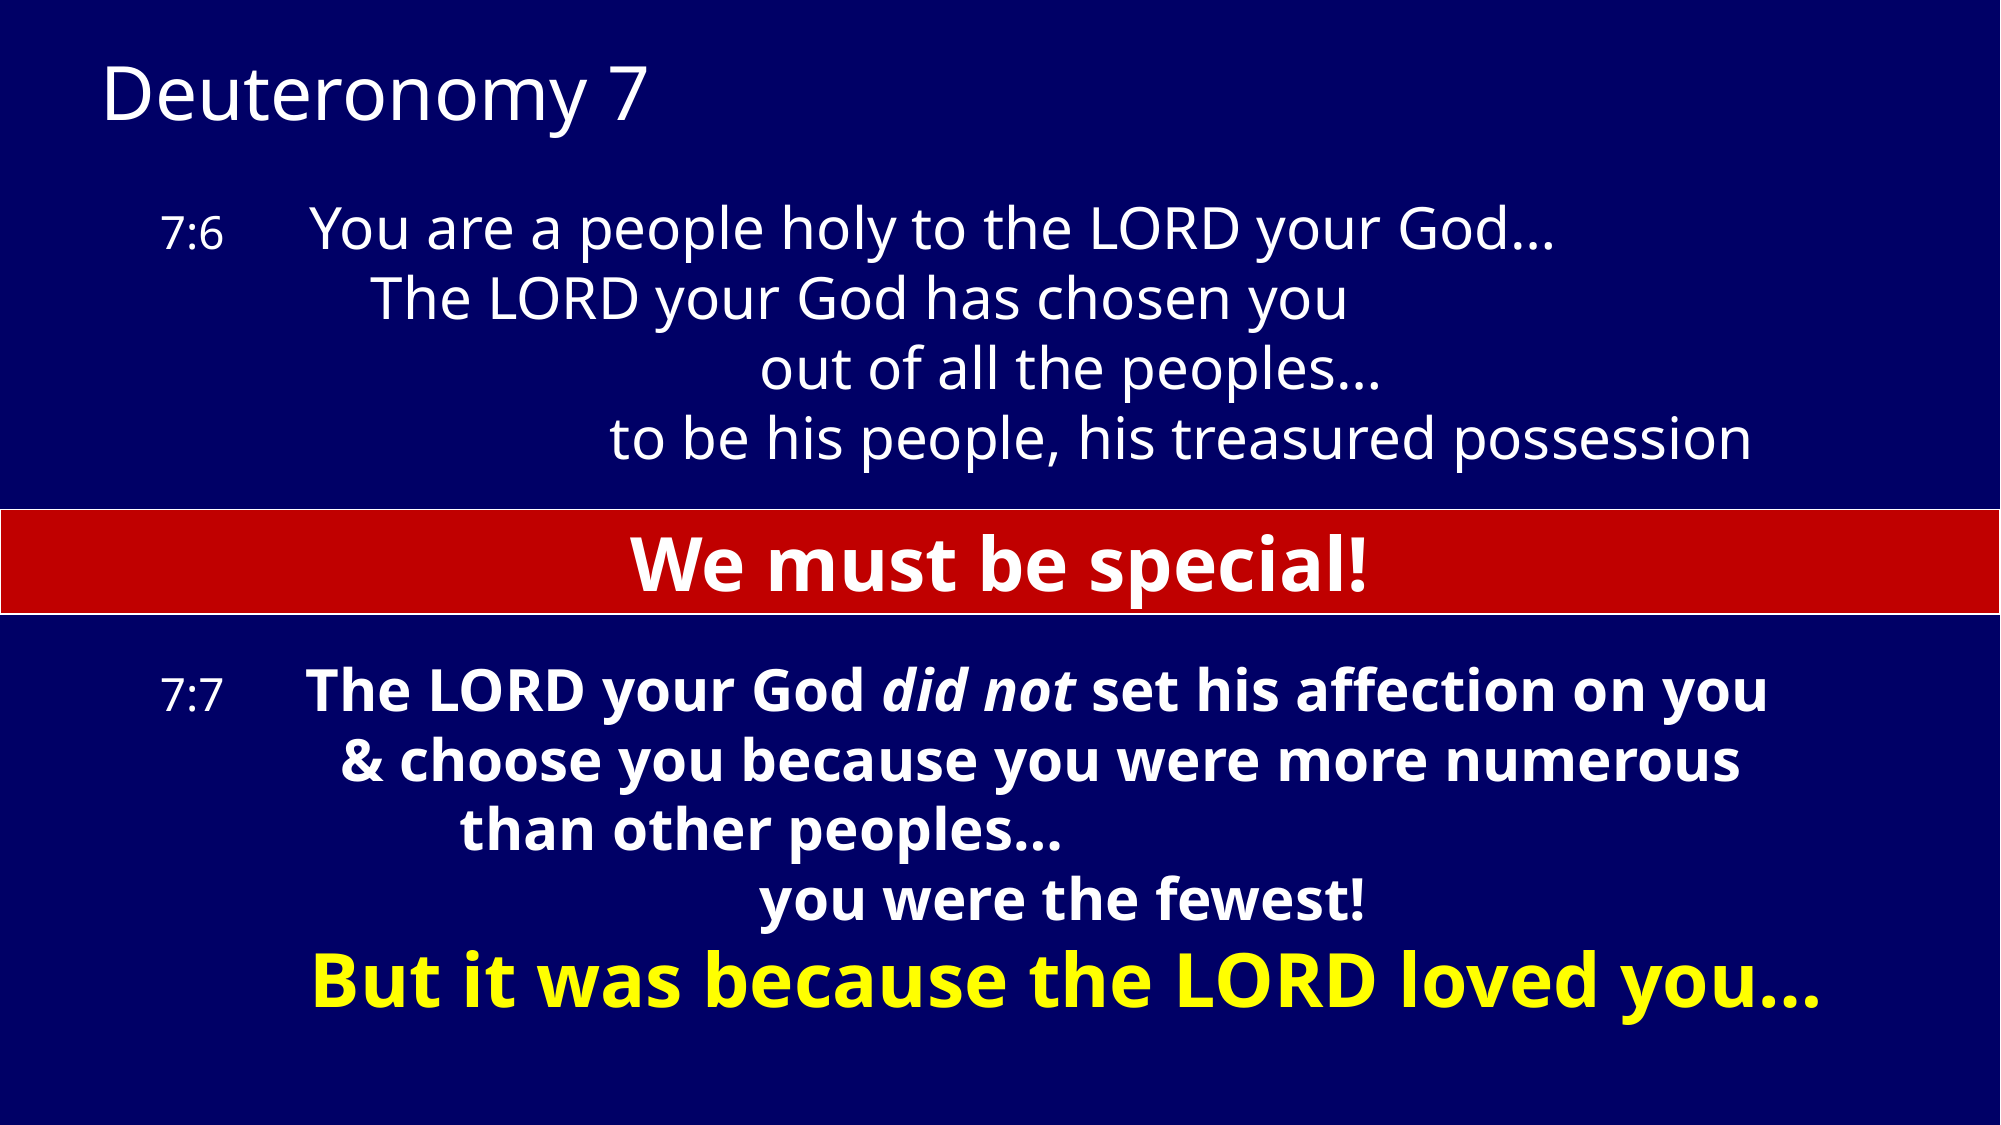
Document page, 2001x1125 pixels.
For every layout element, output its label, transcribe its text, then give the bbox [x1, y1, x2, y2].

text_box 7:7 The LORD your God did not set his affection on you & choose you because you were more numerous than other peoples… you were the fewest! But it was because the LORD loved you… [145, 645, 1849, 1030]
text_box Deuteronomy 7 [85, 37, 1205, 143]
text_box We must be special! [0, 509, 2000, 615]
text_box 7:6 You are a people holy to the LORD your God… The LORD your God has chosen you out of all the peoples… to be his people, his treasured possession [145, 183, 1808, 479]
